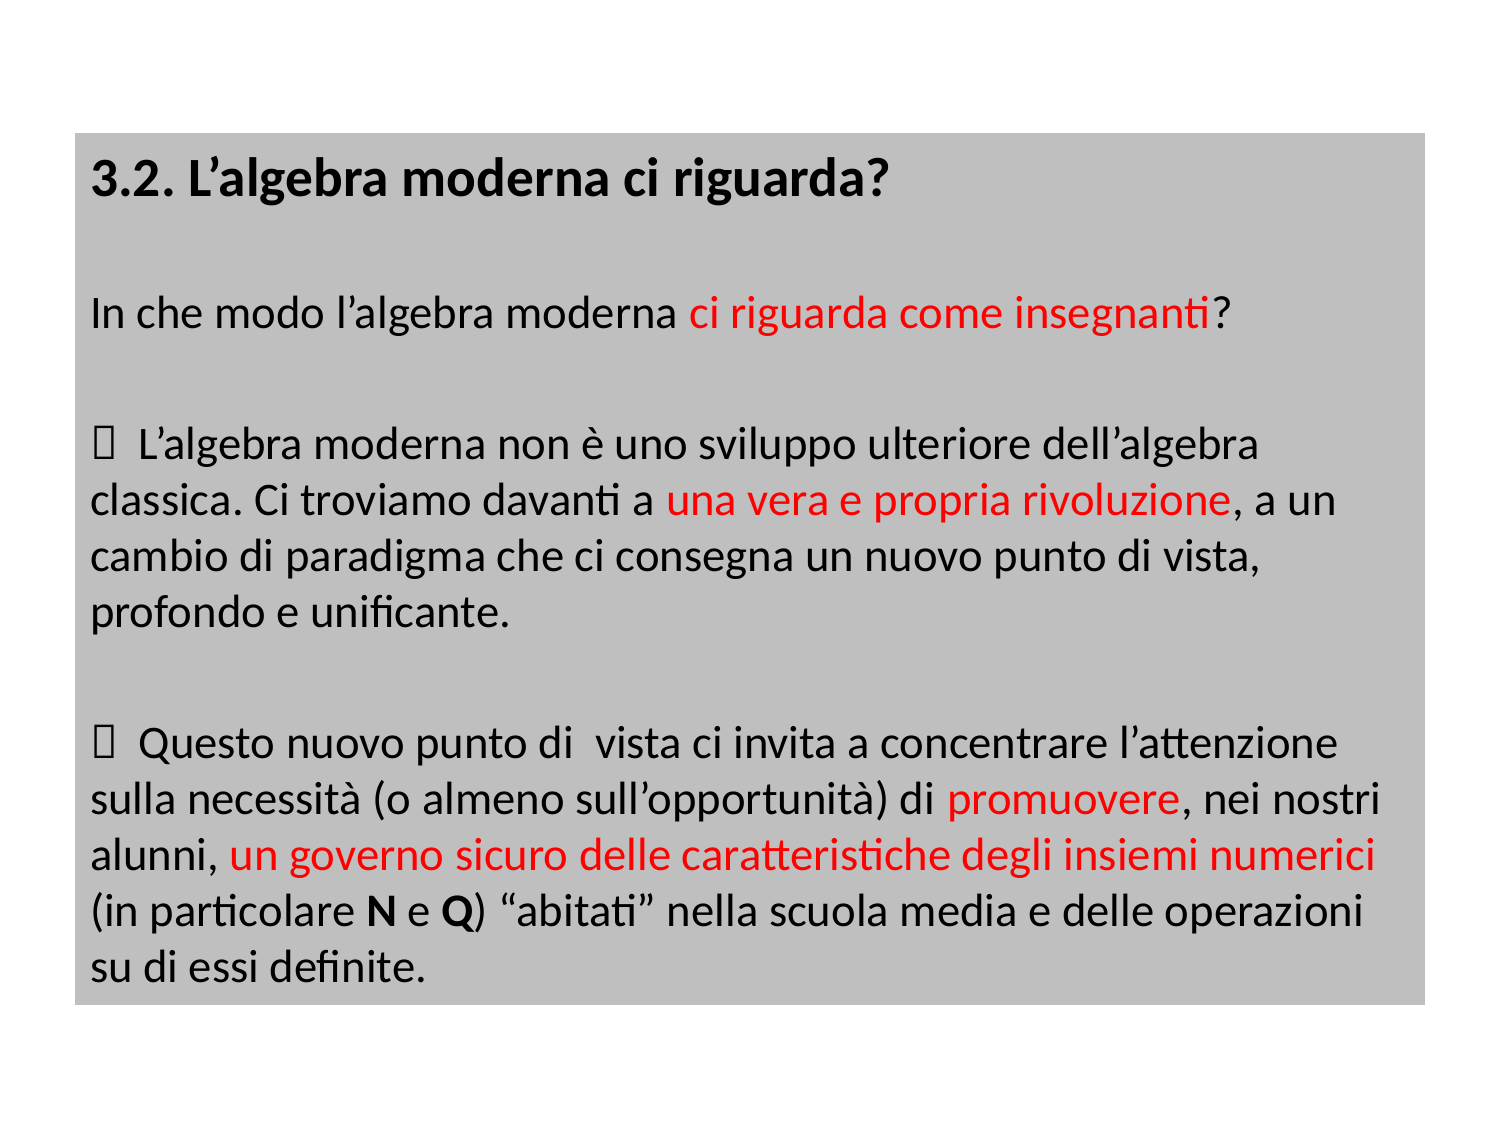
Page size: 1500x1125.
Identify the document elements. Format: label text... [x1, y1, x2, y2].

list 3.2. L’algebra moderna ci riguarda? In che modo l’algebra moderna ci riguarda come insegnanti?  L’algebra moderna non è uno sviluppo ulteriore dell’algebra classica. Ci troviamo davanti a una vera e propria rivoluzione, a un cambio di paradigma che ci consegna un nuovo punto di vista, profondo e unificante.  Questo nuovo punto di vista ci invita a concentrare l’attenzione sulla necessità (o almeno sull’opportunità) di promuovere, nei nostri alunni, un governo sicuro delle caratteristiche degli insiemi numerici (in particolare N e Q) “abitati” nella scuola media e delle operazioni su di essi definite. [75, 133, 1425, 1005]
